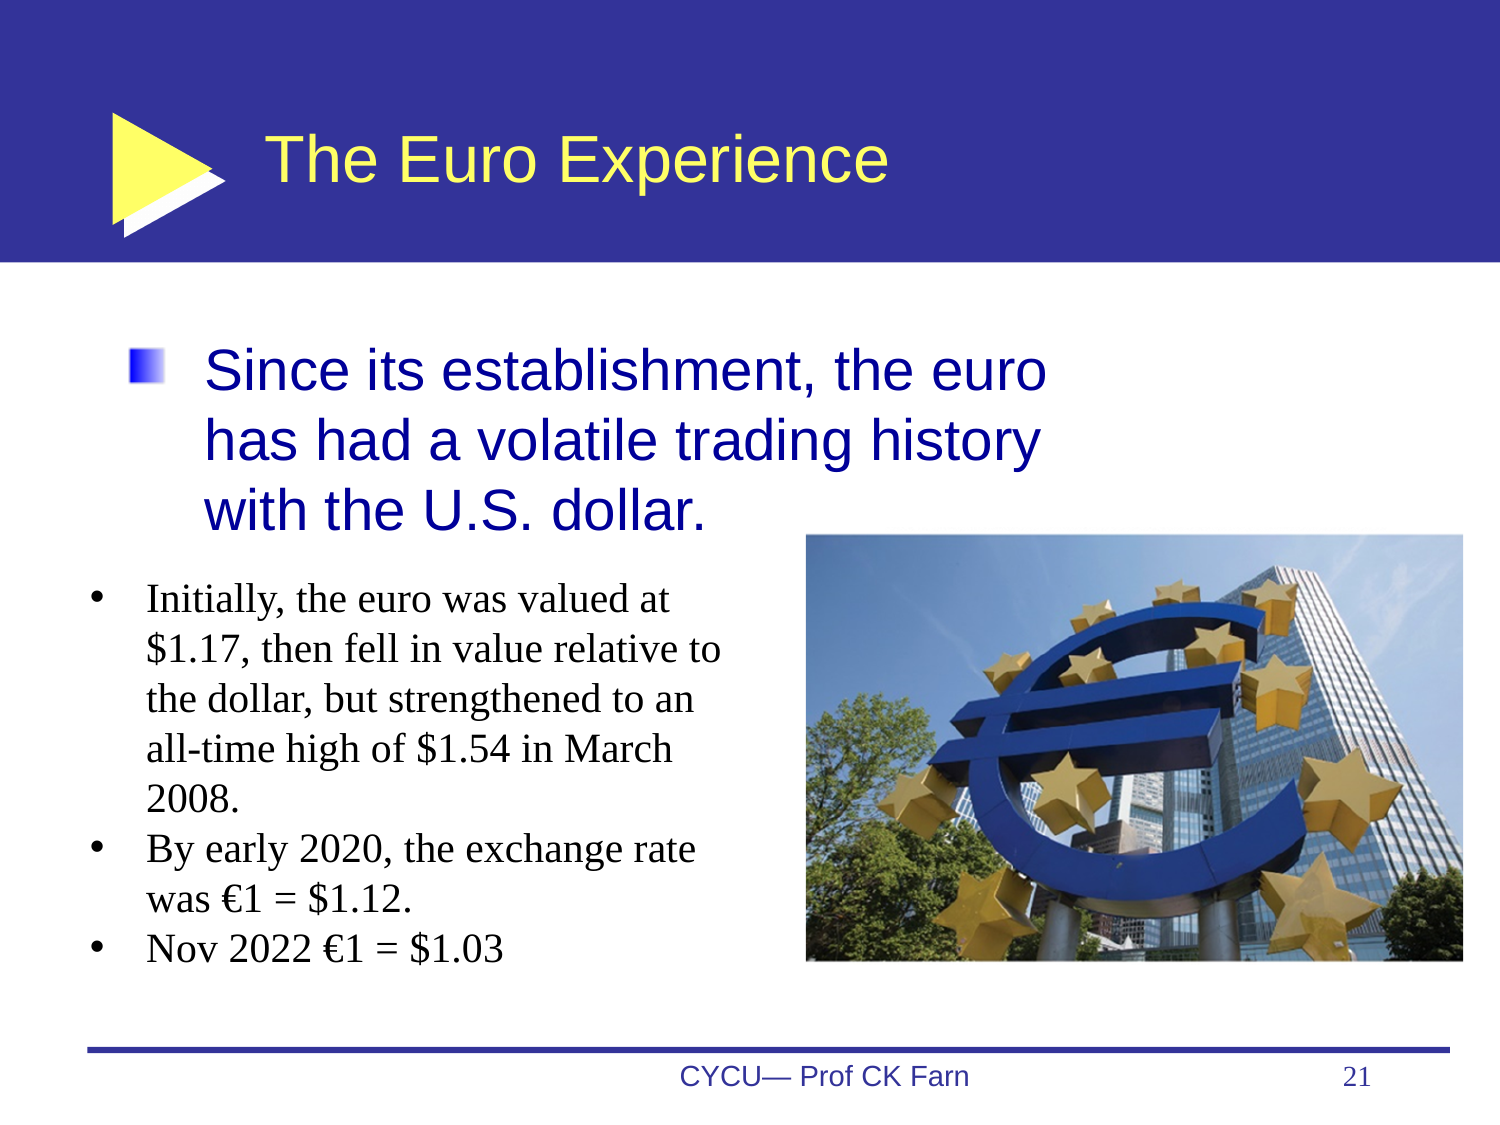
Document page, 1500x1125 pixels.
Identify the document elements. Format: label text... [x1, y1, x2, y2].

title The Euro Experience [249, 62, 1388, 250]
slide_number 21 [1074, 1050, 1388, 1125]
footer CYCU— Prof CK Farn [587, 1050, 1063, 1125]
picture [127, 346, 169, 388]
picture [805, 526, 1464, 965]
list Since its establishment, the euro has had a volatile trading history with the U.S. dollar. [112, 324, 1069, 941]
text_box Initially, the euro was valued at $1.17, then fell in value relative to the dollar, but strengthened to an all-time high of $1.54 in March 2008. By early 2020, the exchange rate was €1 = $1.12. Nov 2022 €1 = $1.03 [0, 563, 745, 1029]
